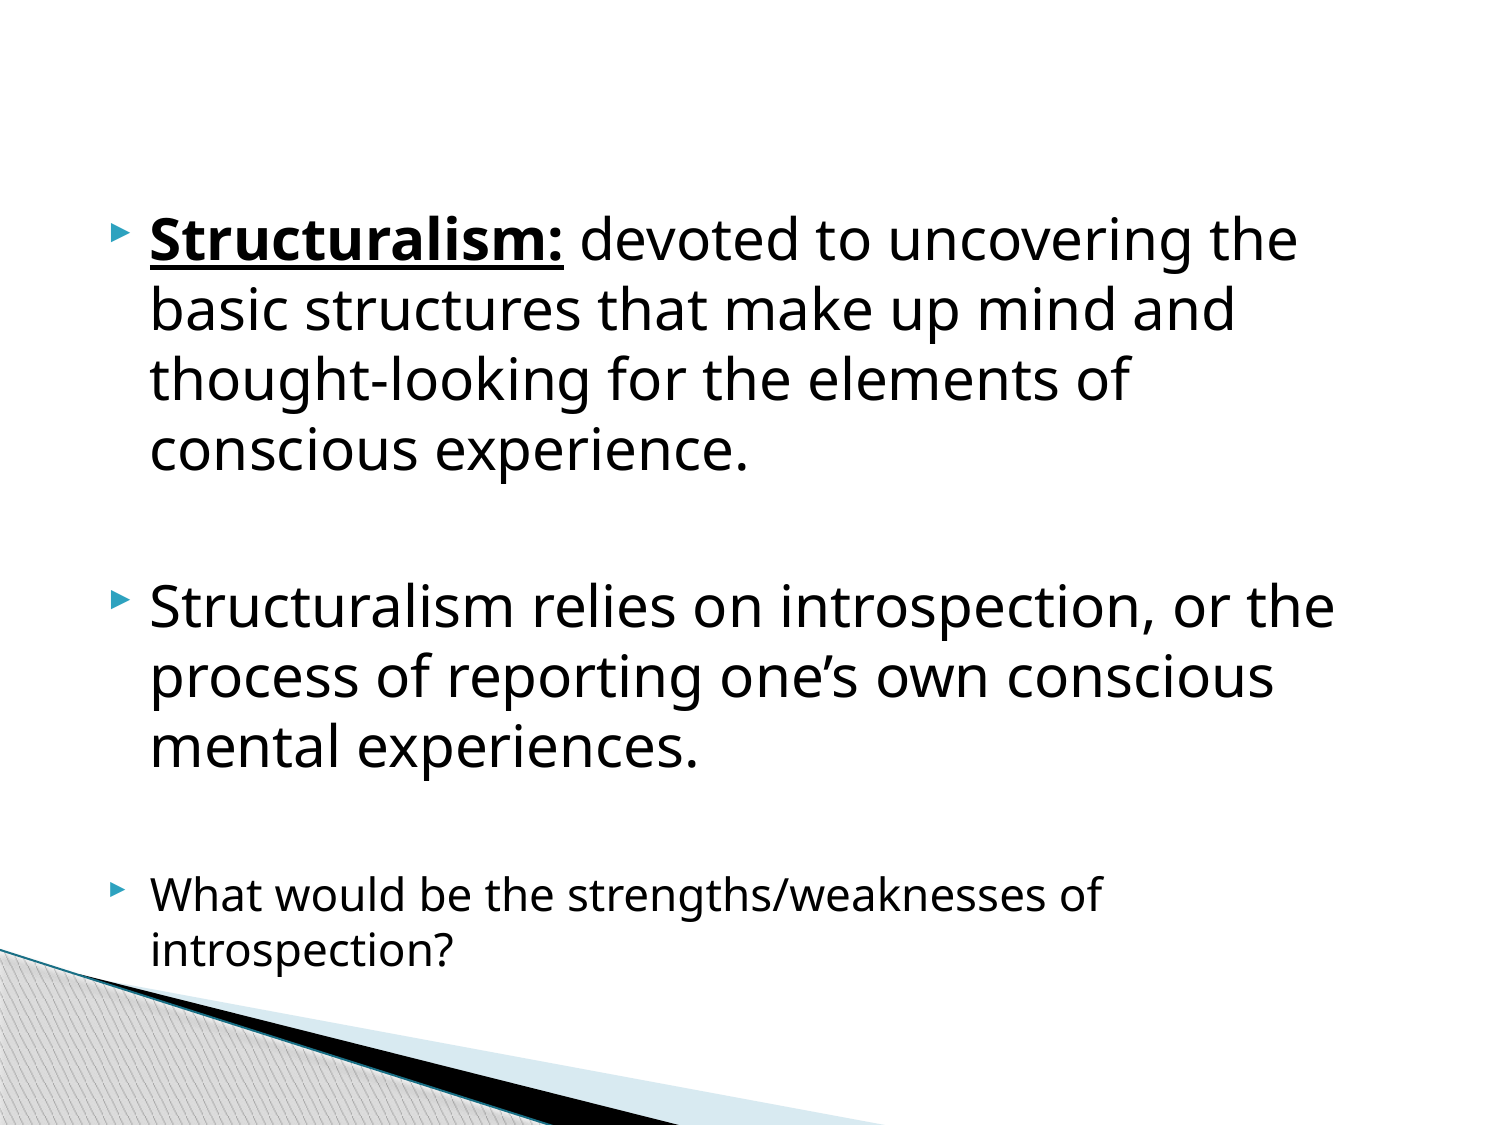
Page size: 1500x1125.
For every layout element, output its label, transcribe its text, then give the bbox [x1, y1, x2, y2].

list Structuralism: devoted to uncovering the basic structures that make up mind and thought-looking for the elements of conscious experience. Structuralism relies on introspection, or the process of reporting one’s own conscious mental experiences. What would be the strengths/weaknesses of introspection? [75, 195, 1425, 1075]
